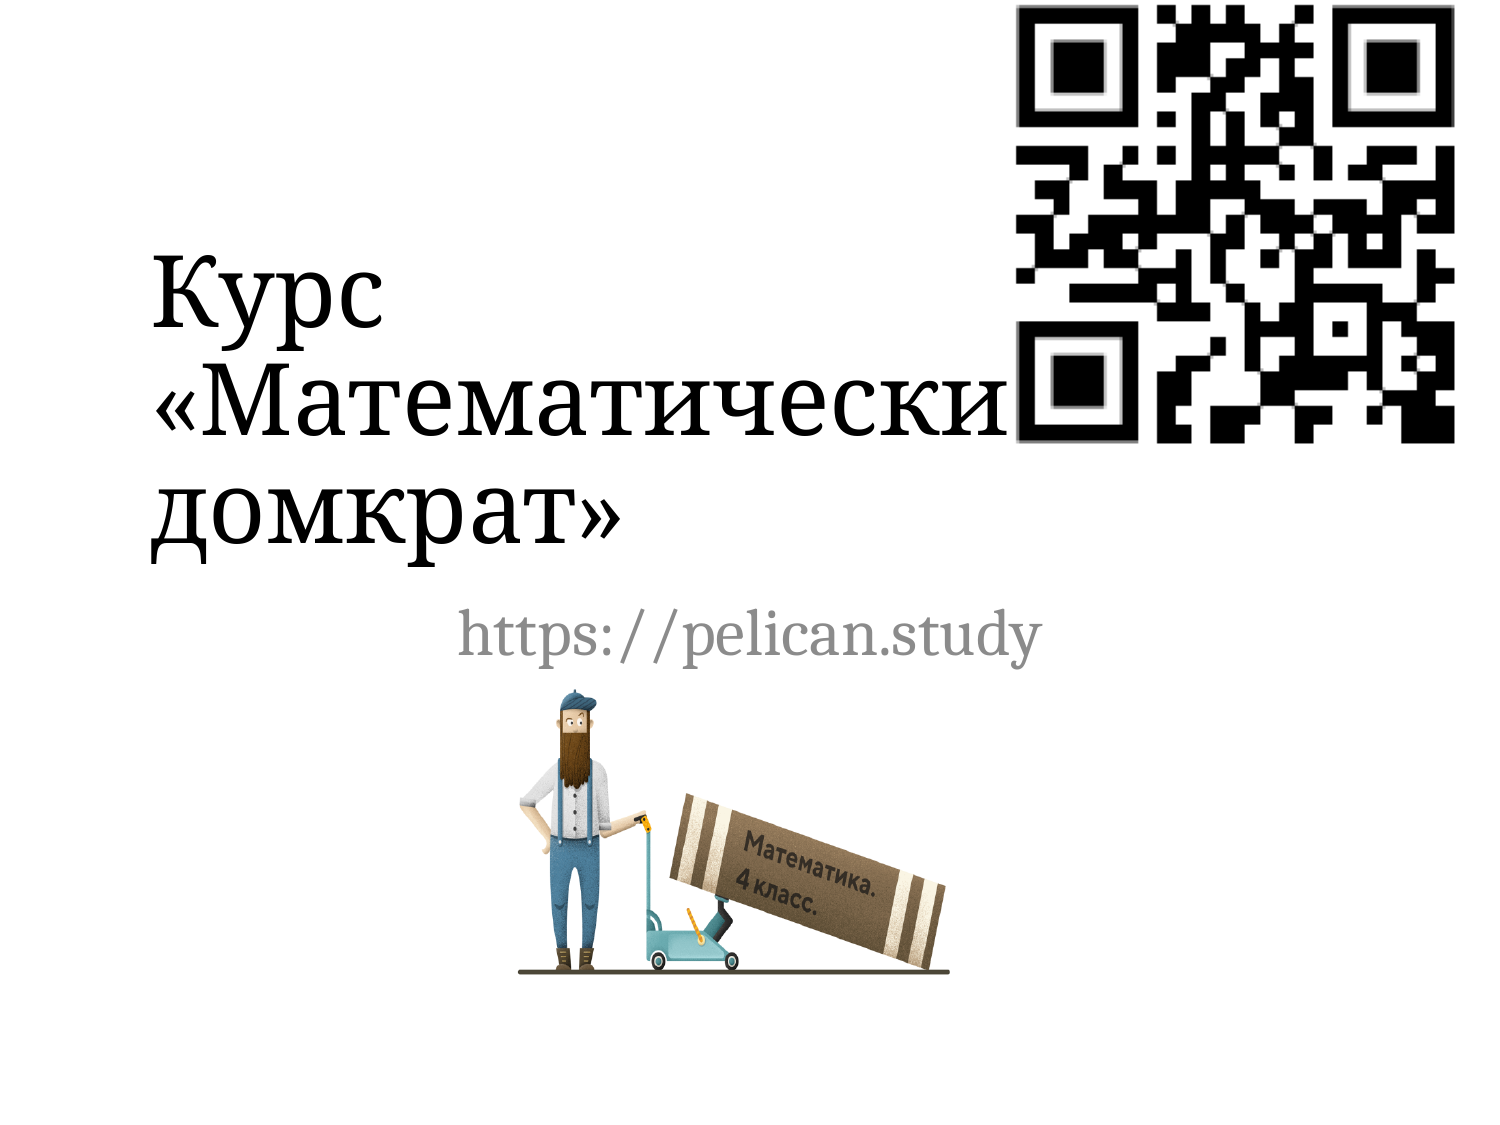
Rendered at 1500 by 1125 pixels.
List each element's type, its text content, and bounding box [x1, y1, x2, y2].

title Курс «Математический домкрат» [135, 184, 1261, 573]
picture [513, 676, 955, 987]
picture [1007, 0, 1462, 451]
subtitle https://pelican.study [187, 590, 1313, 863]
